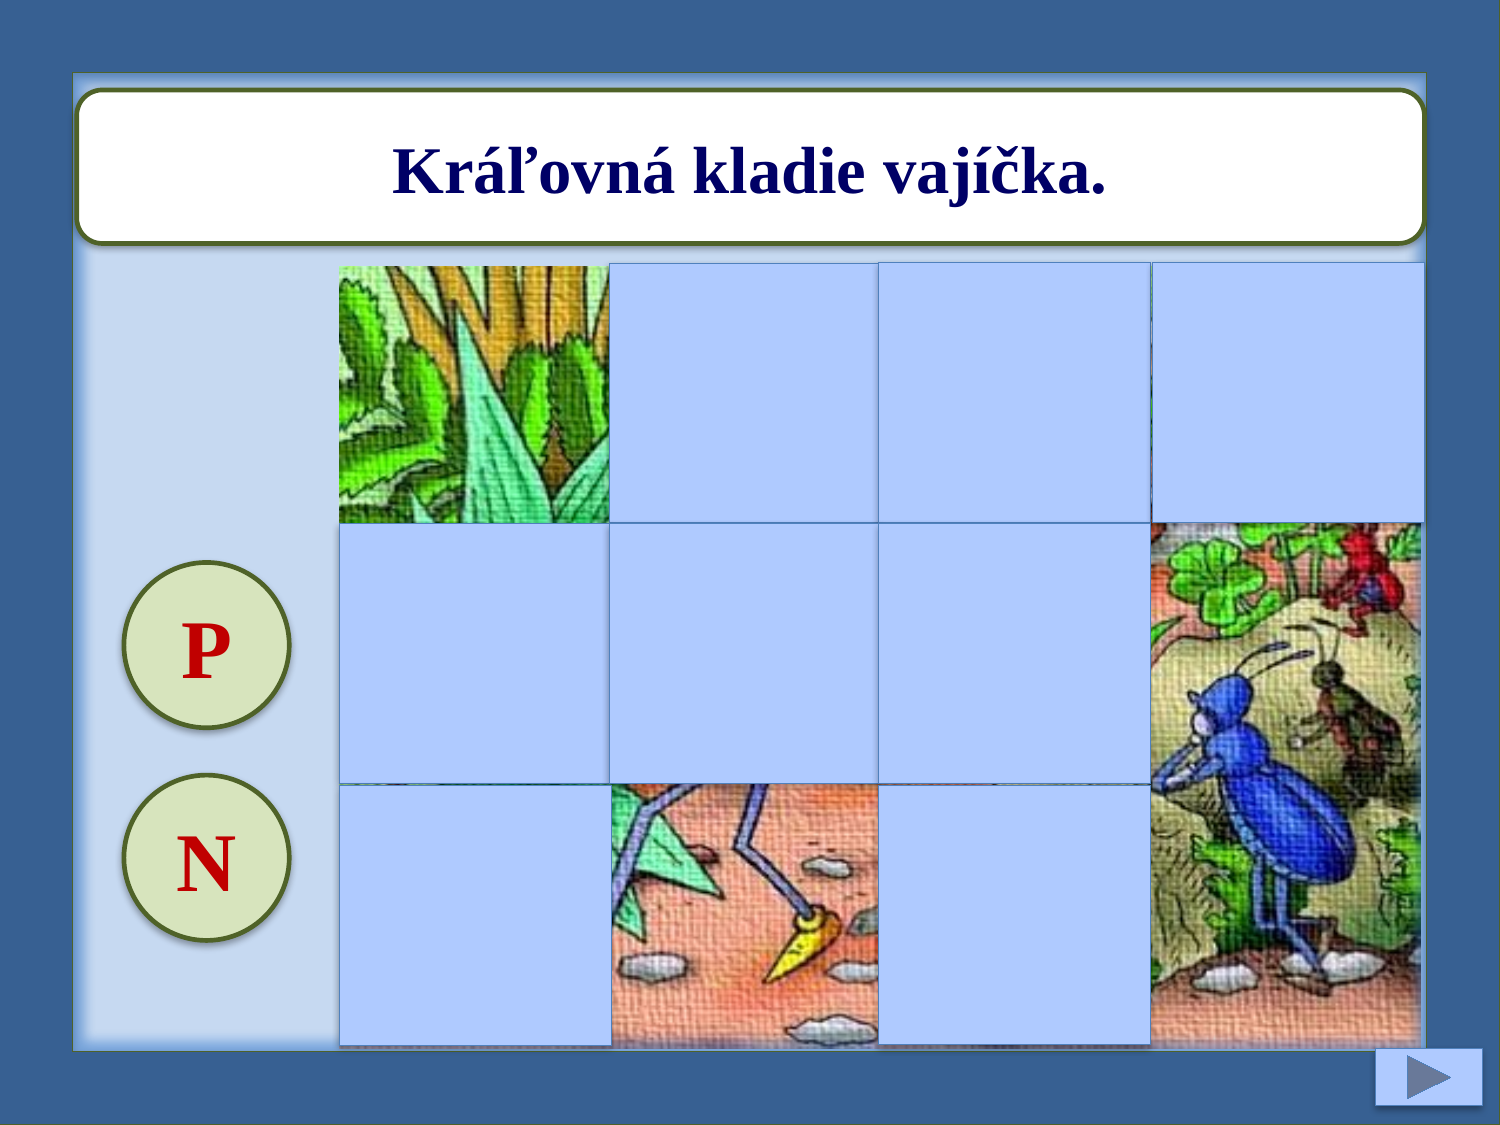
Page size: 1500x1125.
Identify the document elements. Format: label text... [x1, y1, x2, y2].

picture [339, 266, 1421, 1049]
text_box [0, 0, 1500, 1125]
text_box [1152, 262, 1425, 273]
text_box N [123, 775, 290, 941]
text_box Kráľovná kladie vajíčka. [76, 89, 1425, 244]
text_box P [123, 562, 290, 728]
text_box [1375, 1048, 1483, 1106]
